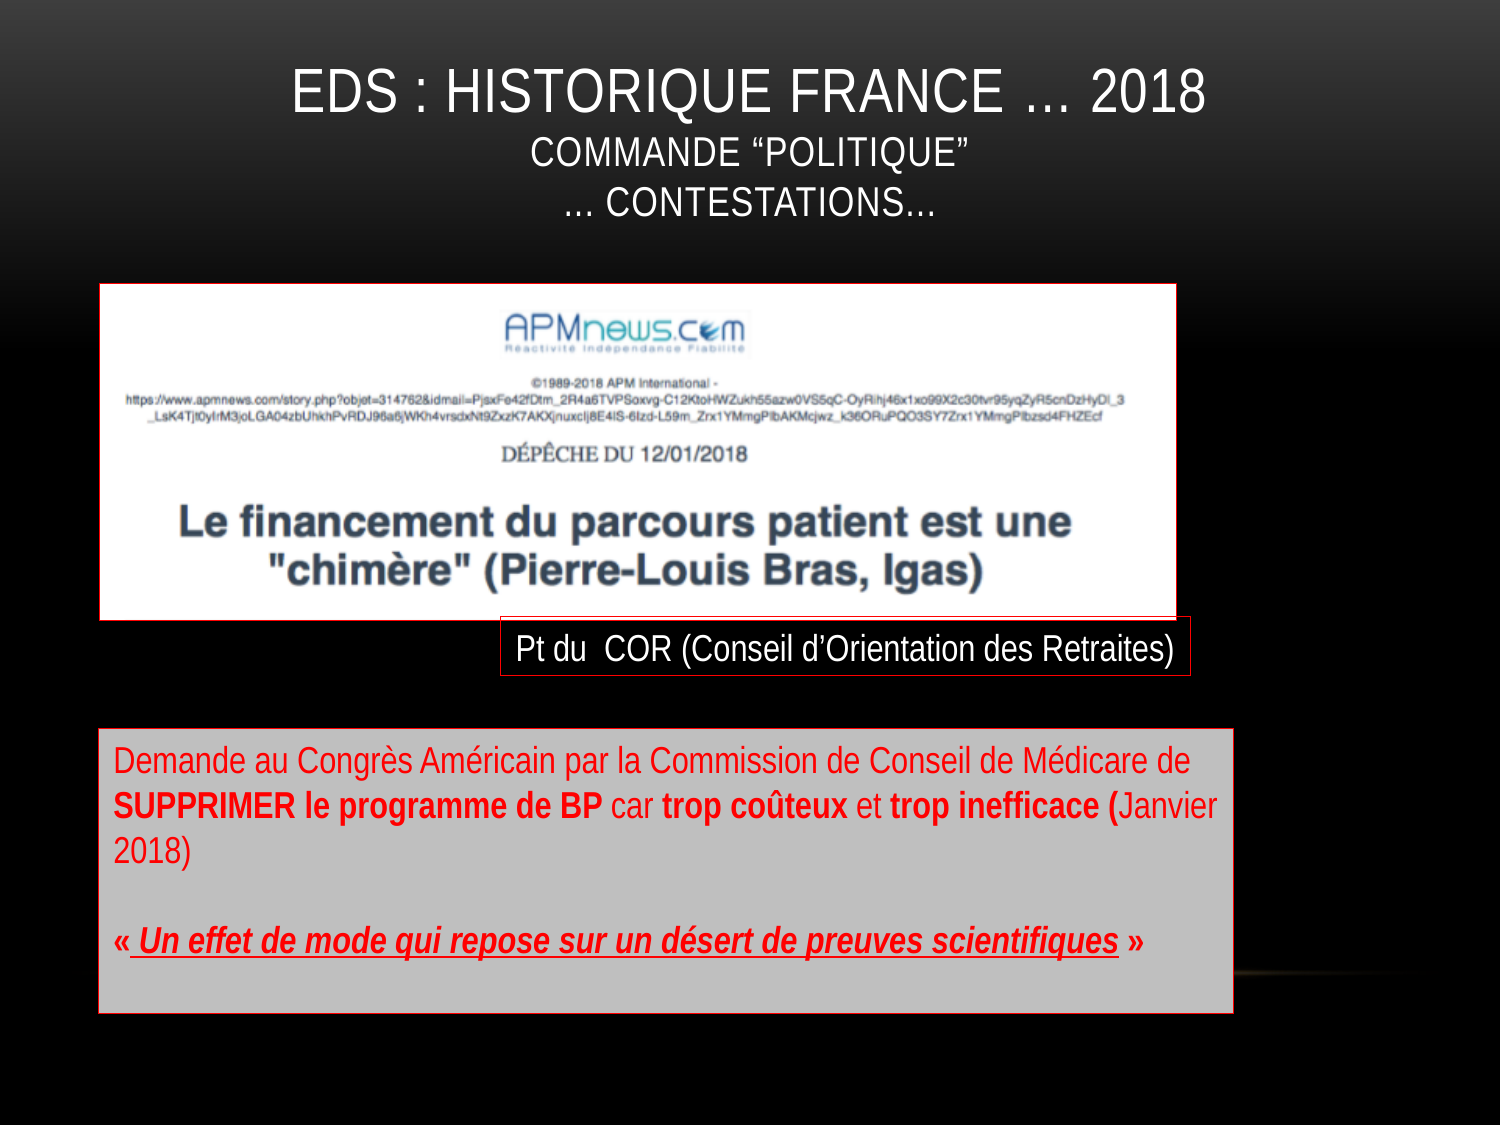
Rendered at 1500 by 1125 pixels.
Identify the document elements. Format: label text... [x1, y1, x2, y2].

text_box Pt du COR (Conseil d’Orientation des Retraites) [500, 616, 1191, 676]
title EDS : historique France … 2018 commande “politique” ... Contestations... [99, 45, 1400, 233]
text_box Demande au Congrès Américain par la Commission de Conseil de Médicare de SUPPRIMER le programme de BP car trop coûteux et trop inefficace (Janvier 2018) « Un effet de mode qui repose sur un désert de preuves scientifiques » [98, 728, 1234, 1014]
picture [0, 0, 1500, 1125]
